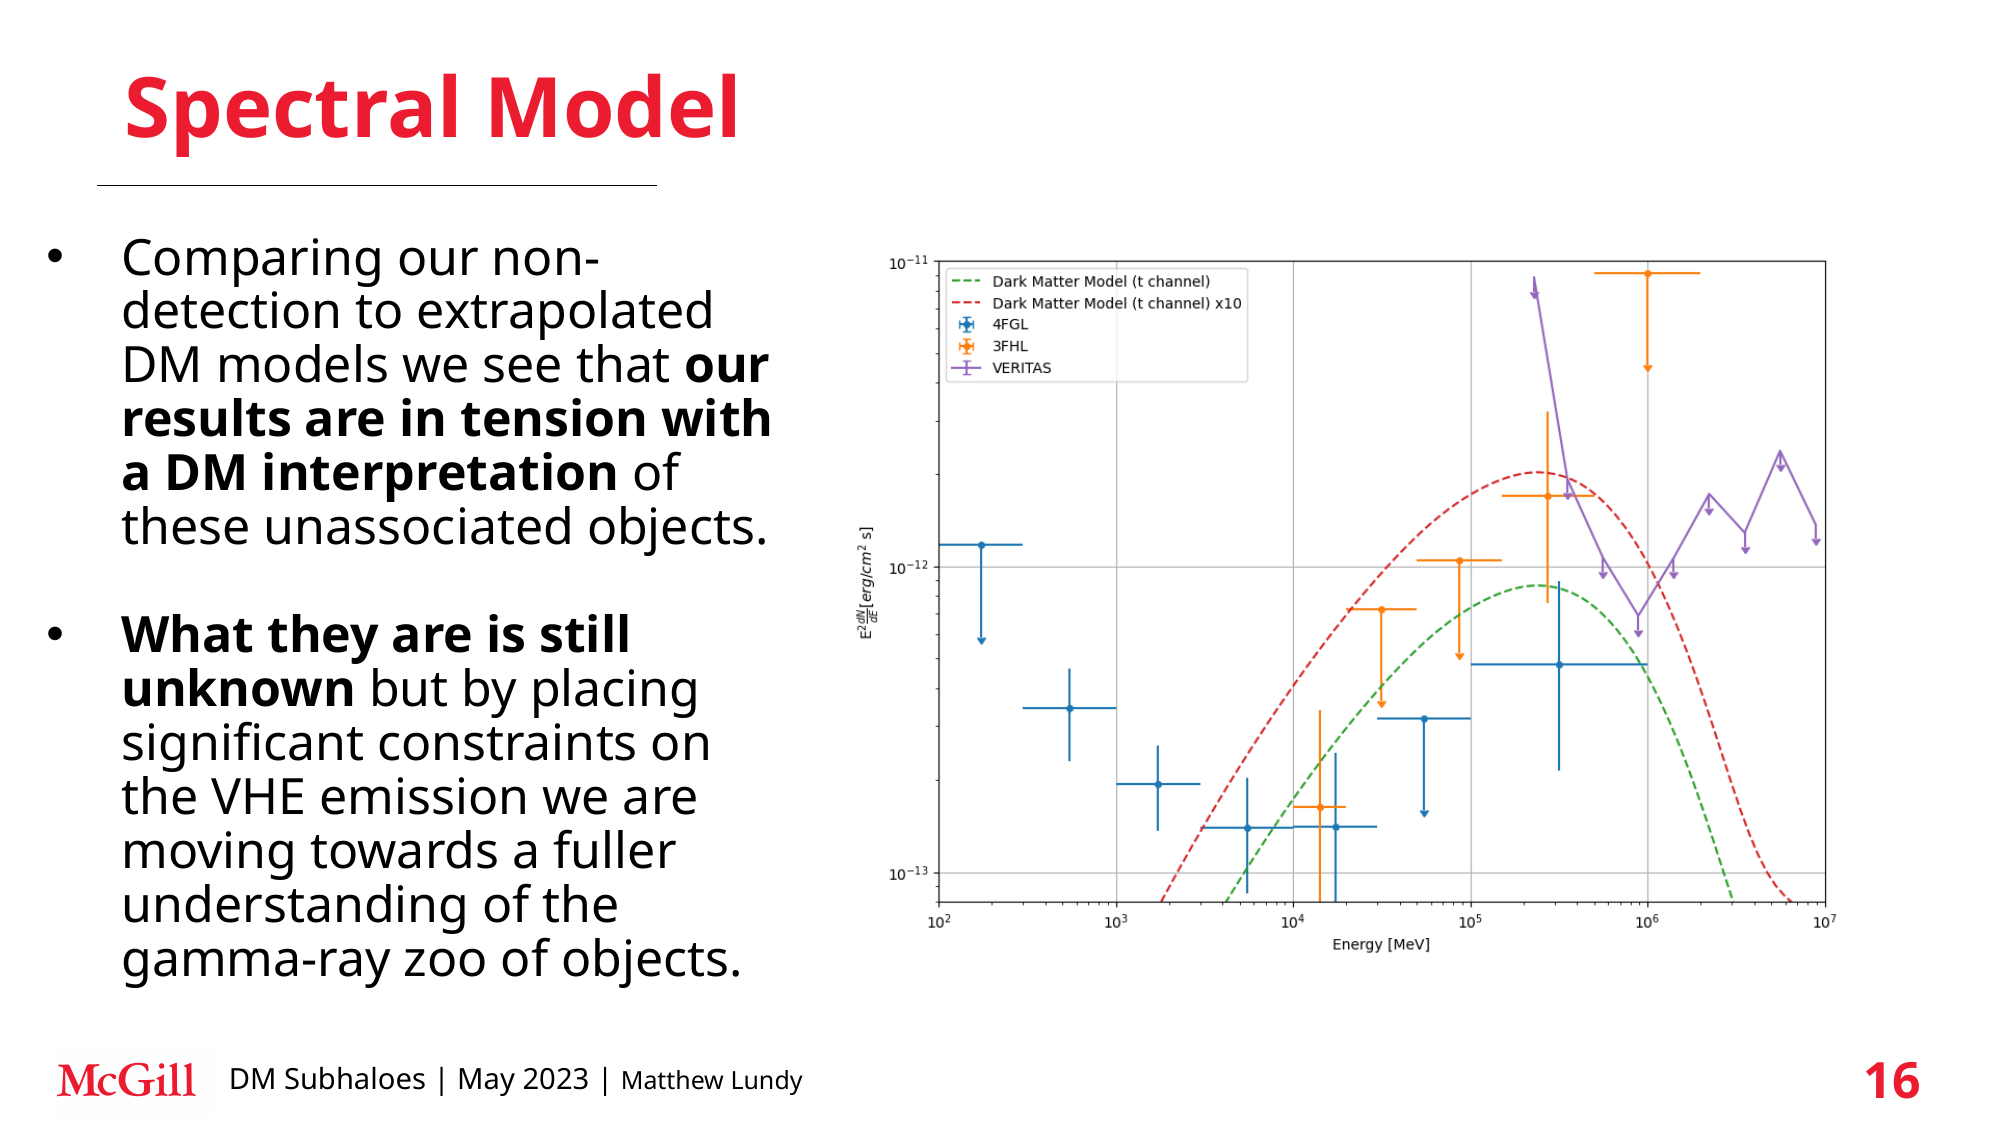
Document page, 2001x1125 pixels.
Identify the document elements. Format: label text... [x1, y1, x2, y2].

text_box Comparing our non-detection to extrapolated DM models we see that our results are in tension with a DM interpretation of these unassociated objects. What they are is still unknown but by placing significant constraints on the VHE emission we are moving towards a fuller understanding of the gamma-ray zoo of objects. [31, 516, 805, 703]
text_box DM Subhaloes | May 2023 | Matthew Lundy [213, 1042, 1302, 1119]
text_box 16 [1806, 1044, 1936, 1121]
text_box Spectral Model [109, 72, 1723, 149]
picture [846, 243, 1848, 962]
picture [55, 1044, 214, 1117]
